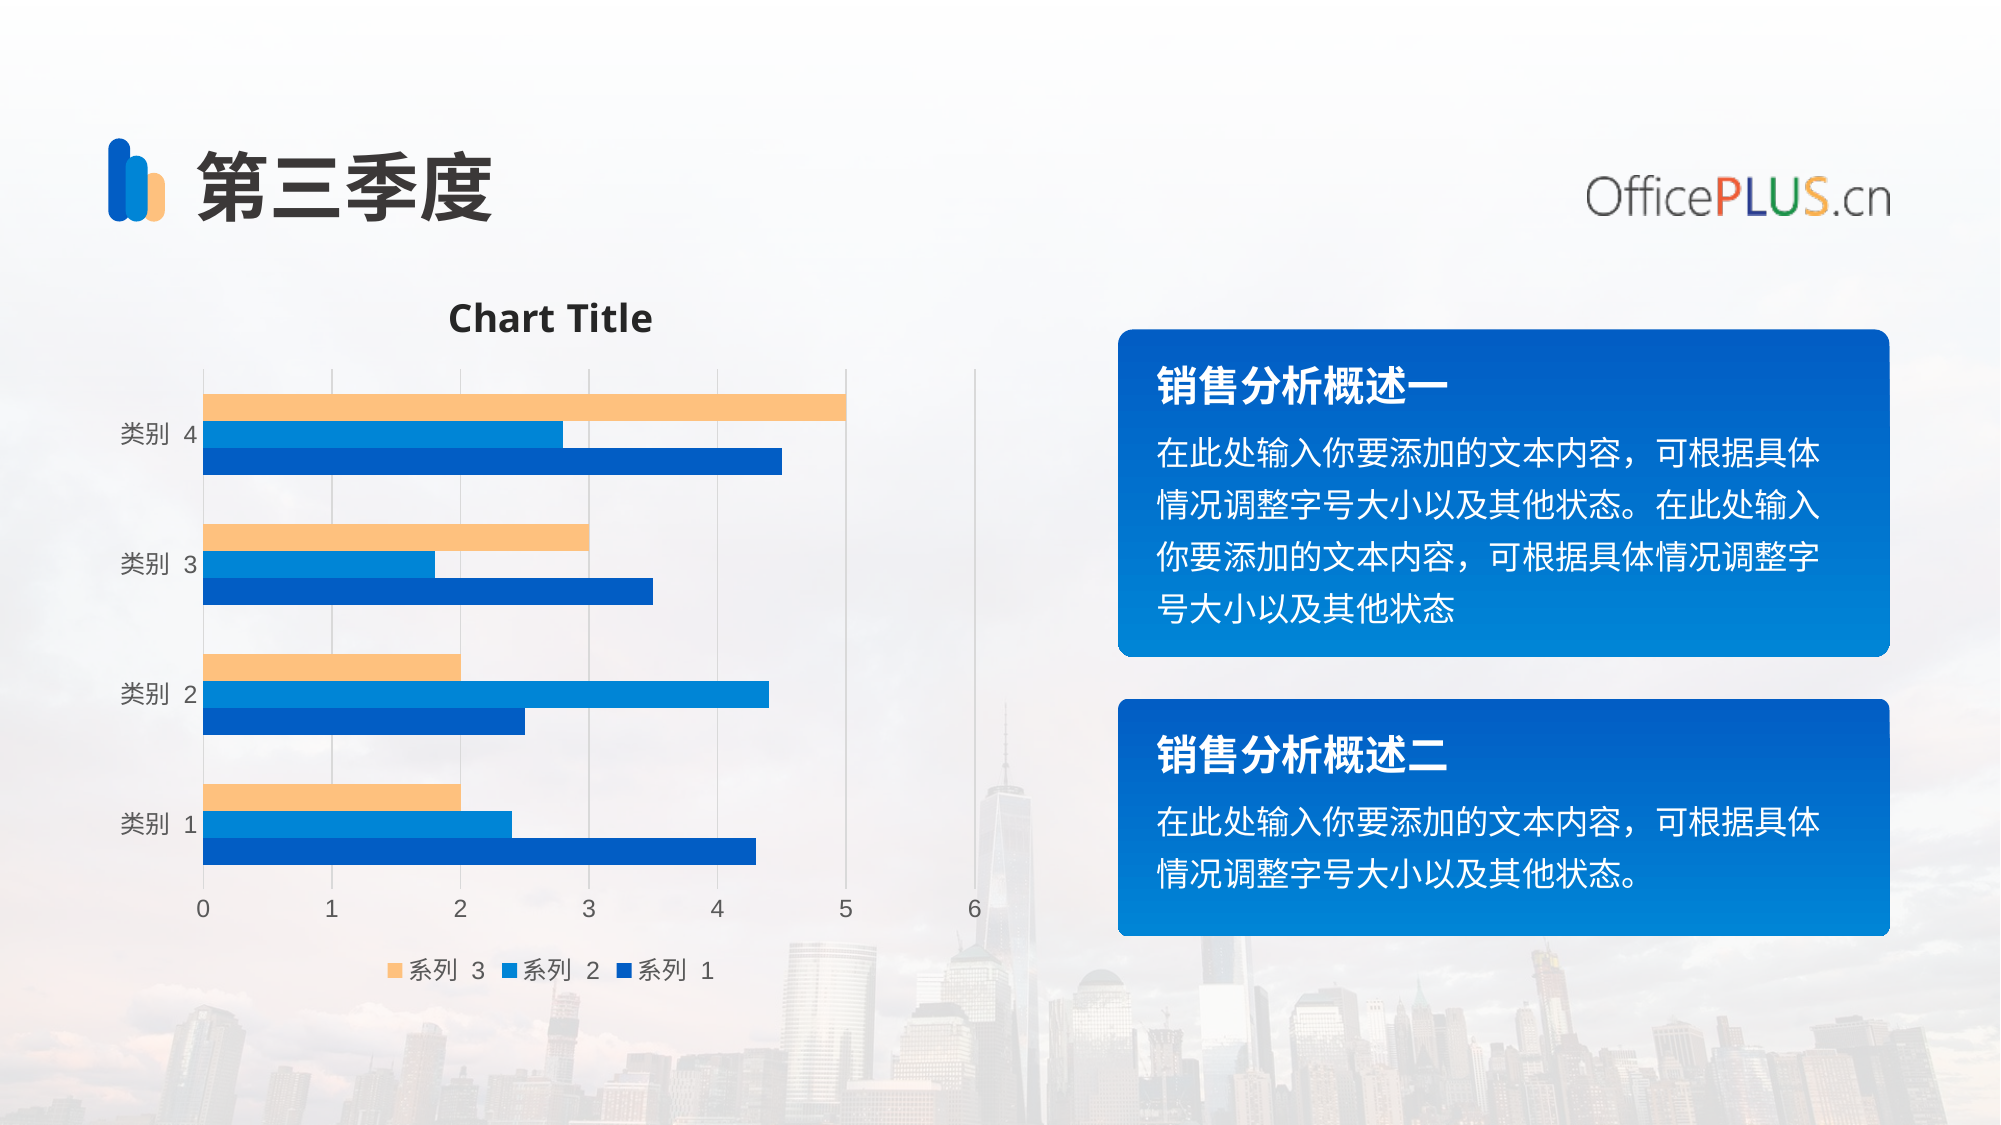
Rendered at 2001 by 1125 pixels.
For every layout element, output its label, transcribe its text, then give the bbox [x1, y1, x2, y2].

text_box 第三季度 [179, 132, 1023, 238]
text_box [1116, 697, 1891, 938]
text_box 在此处输入你要添加的文本内容，可根据具体情况调整字号大小以及其他状态。 [1141, 782, 1868, 937]
text_box [1116, 328, 1891, 658]
text_box 销售分析概述一 [1141, 352, 1510, 418]
text_box 销售分析概述二 [1141, 721, 1510, 787]
chart [102, 255, 1000, 994]
picture [1587, 175, 1890, 216]
text_box 在此处输入你要添加的文本内容，可根据具体情况调整字号大小以及其他状态。在此处输入你要添加的文本内容，可根据具体情况调整字号大小以及其他状态 [1141, 412, 1868, 568]
